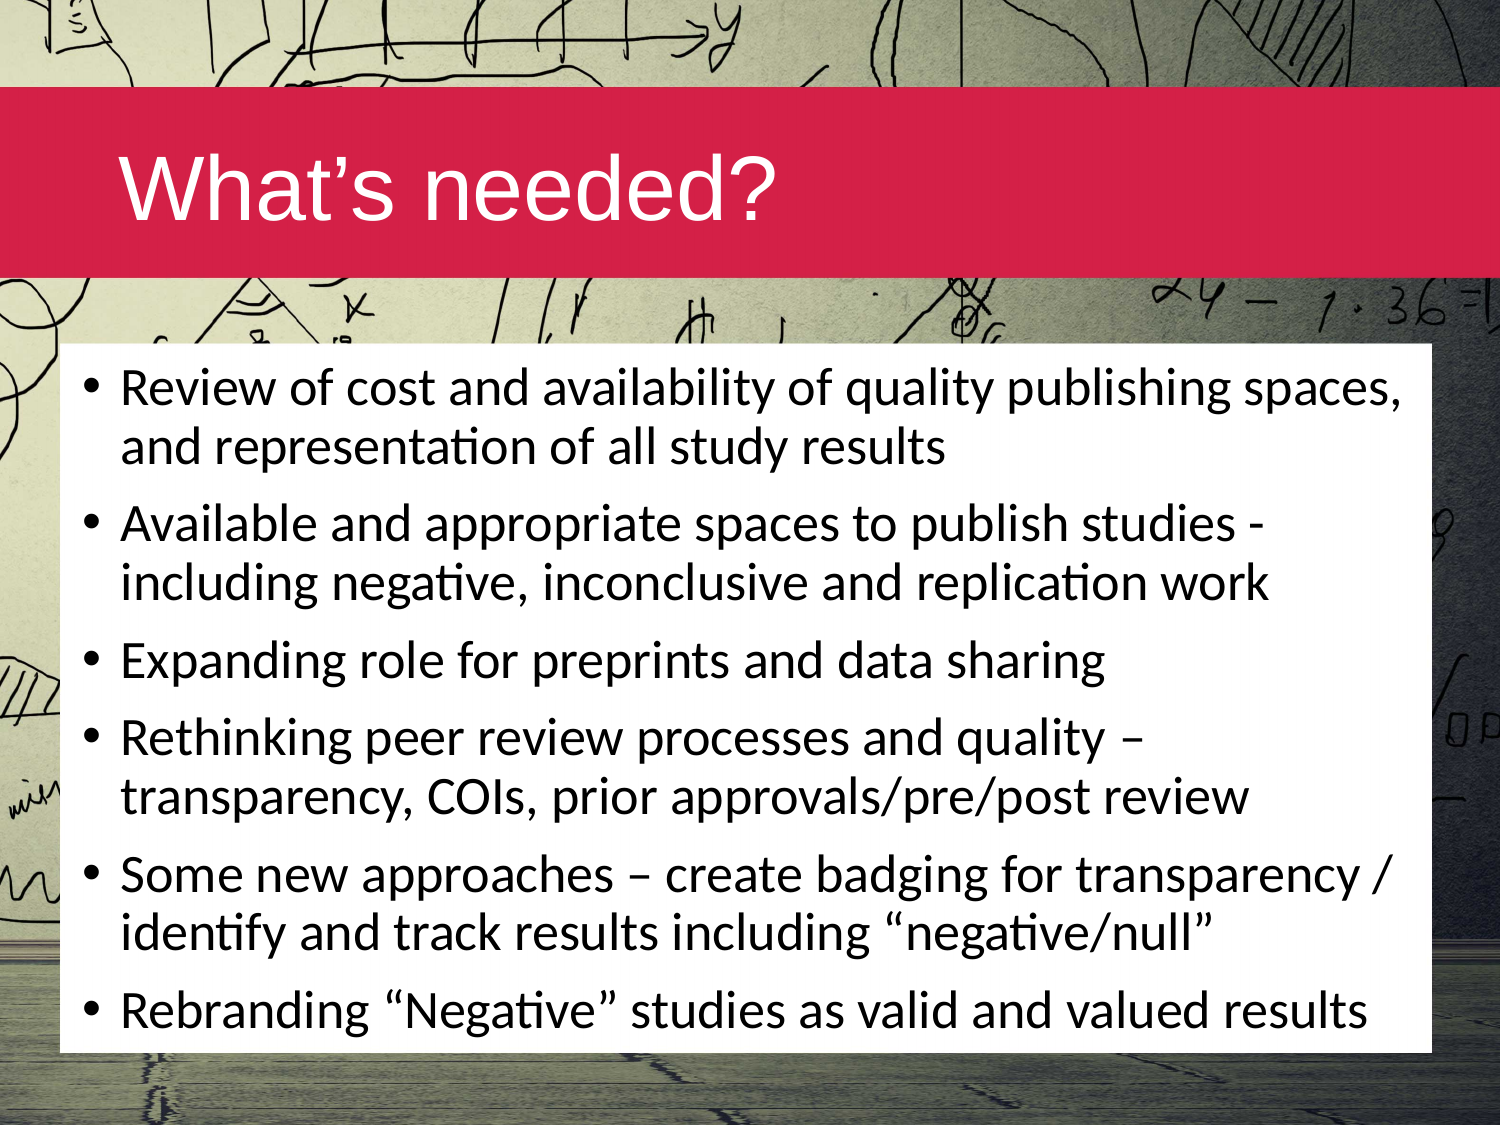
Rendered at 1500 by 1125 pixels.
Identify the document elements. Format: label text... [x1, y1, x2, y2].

picture [0, 0, 1500, 1125]
list Review of cost and availability of quality publishing spaces, and representation of all study results Available and appropriate spaces to publish studies - including negative, inconclusive and replication work Expanding role for preprints and data sharing Rethinking peer review processes and quality – transparency, COIs, prior approvals/pre/post review Some new approaches – create badging for transparency / identify and track results including “negative/null” Rebranding “Negative” studies as valid and valued results [67, 351, 1422, 1066]
title What’s needed? [103, 82, 1397, 300]
